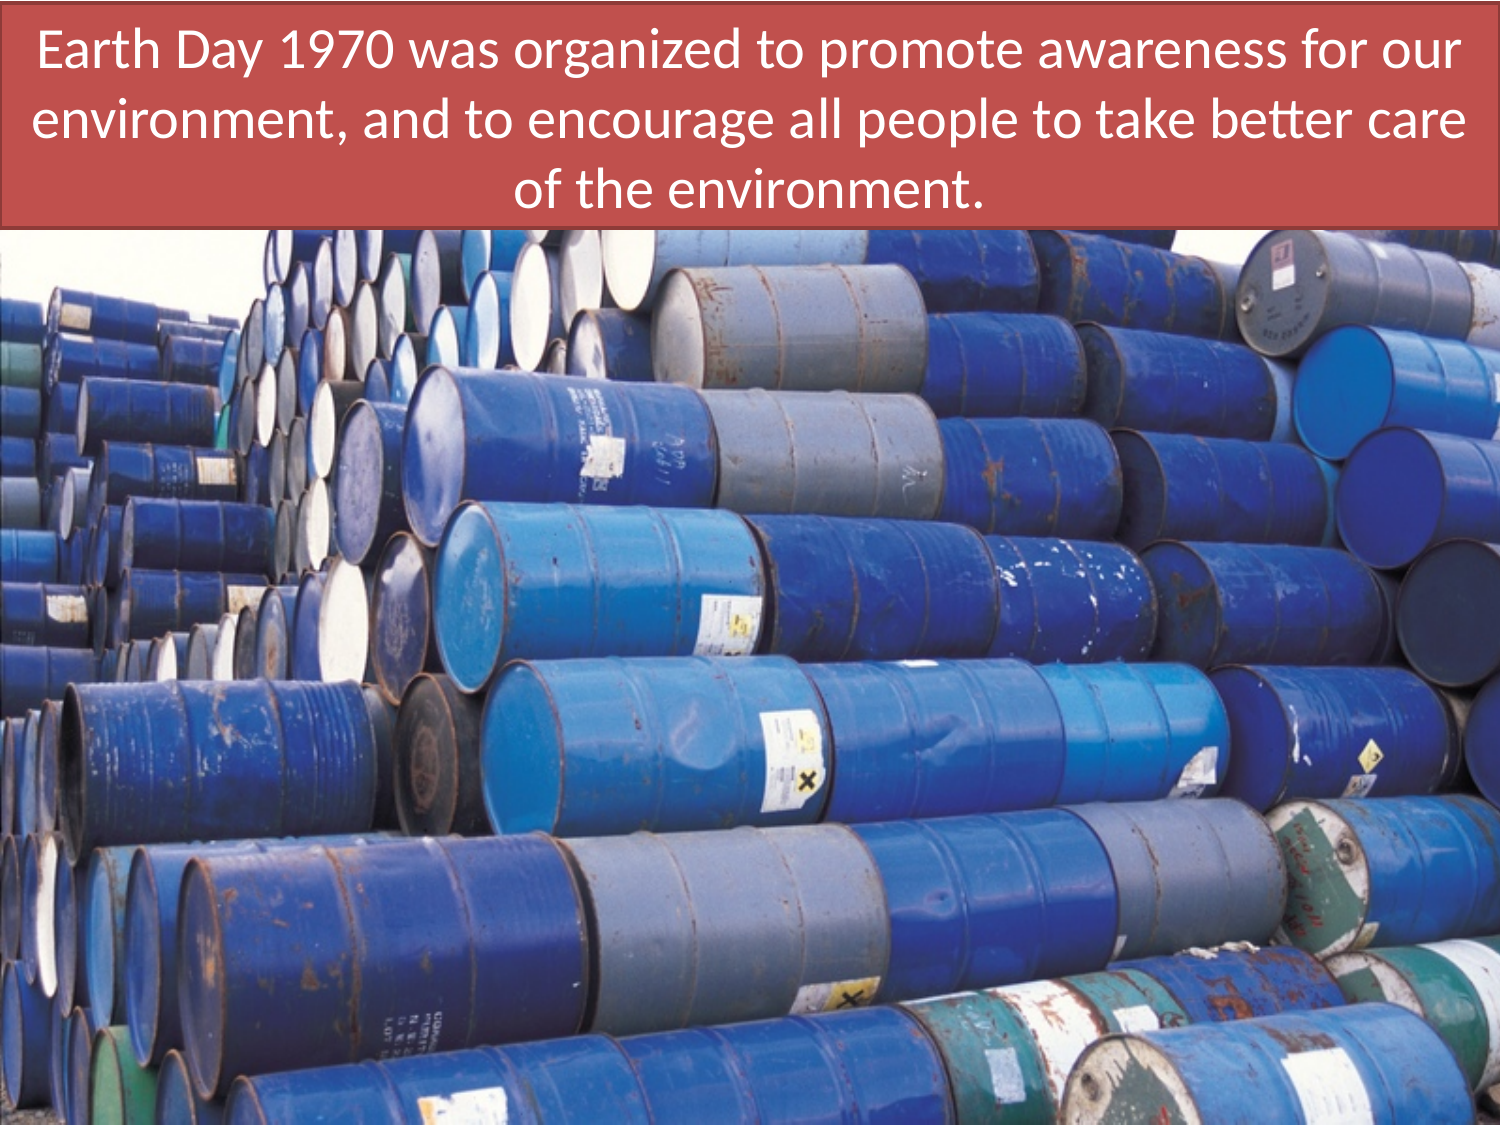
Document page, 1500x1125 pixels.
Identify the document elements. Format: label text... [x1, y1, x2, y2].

text_box Earth Day 1970 was organized to promote awareness for our environment, and to encourage all people to take better care of the environment. [0, 1, 1500, 125]
picture [0, 125, 1500, 1125]
